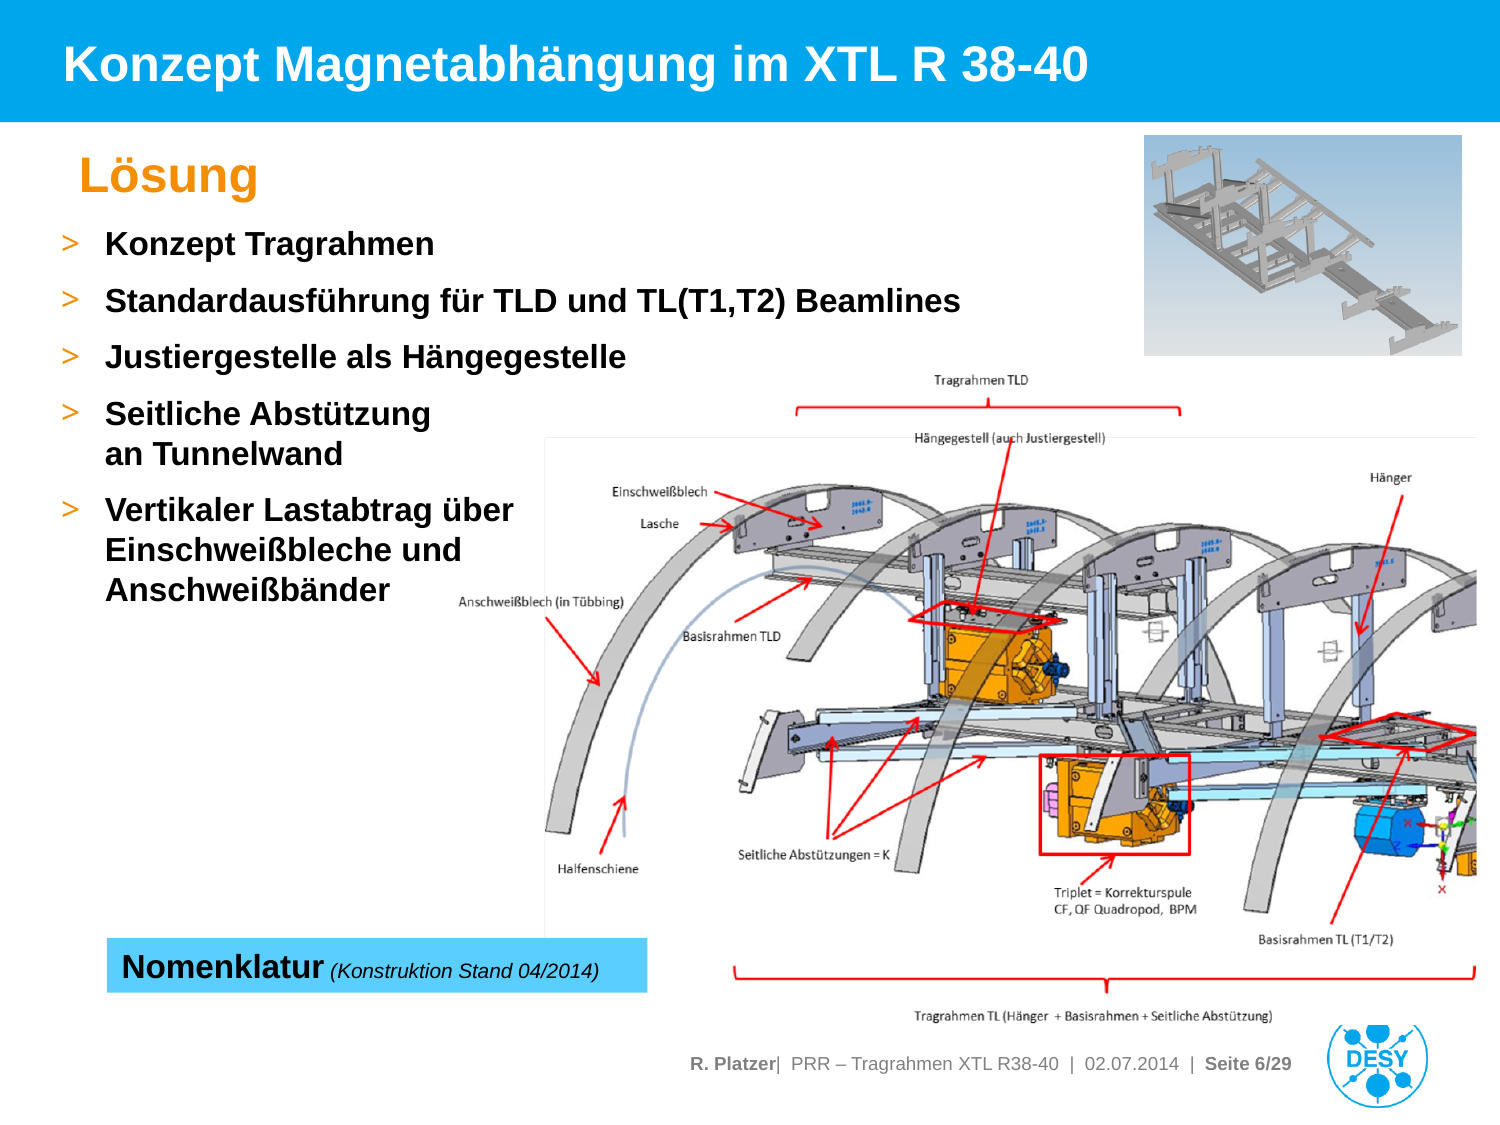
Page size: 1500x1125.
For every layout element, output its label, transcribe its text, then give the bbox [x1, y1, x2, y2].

text_box Nomenklatur (Konstruktion Stand 04/2014) [106, 937, 622, 993]
text_box Konzept Tragrahmen Standardausführung für TLD und TL(T1,T2) Beamlines Justiergestelle als Hängegestelle Seitliche Abstützung an Tunnelwand Vertikaler Lastabtrag über Einschweißbleche und Anschweißbänder [46, 214, 622, 616]
text_box Konzept Tragrahmen Standardausführung für TLD und TL(T1,T2) Beamlines Justiergestelle als Hängegestelle Seitliche Abstützung an Tunnelwand Vertikaler Lastabtrag über Einschweißbleche und Anschweißbänder [1302, 363, 1441, 616]
picture [1391, 1071, 1428, 1108]
text_box Lösung [63, 135, 1141, 214]
picture [1327, 1068, 1365, 1108]
title Konzept Magnetabhängung im XTL R 38-40 [47, 16, 1446, 107]
picture [446, 134, 1480, 1125]
